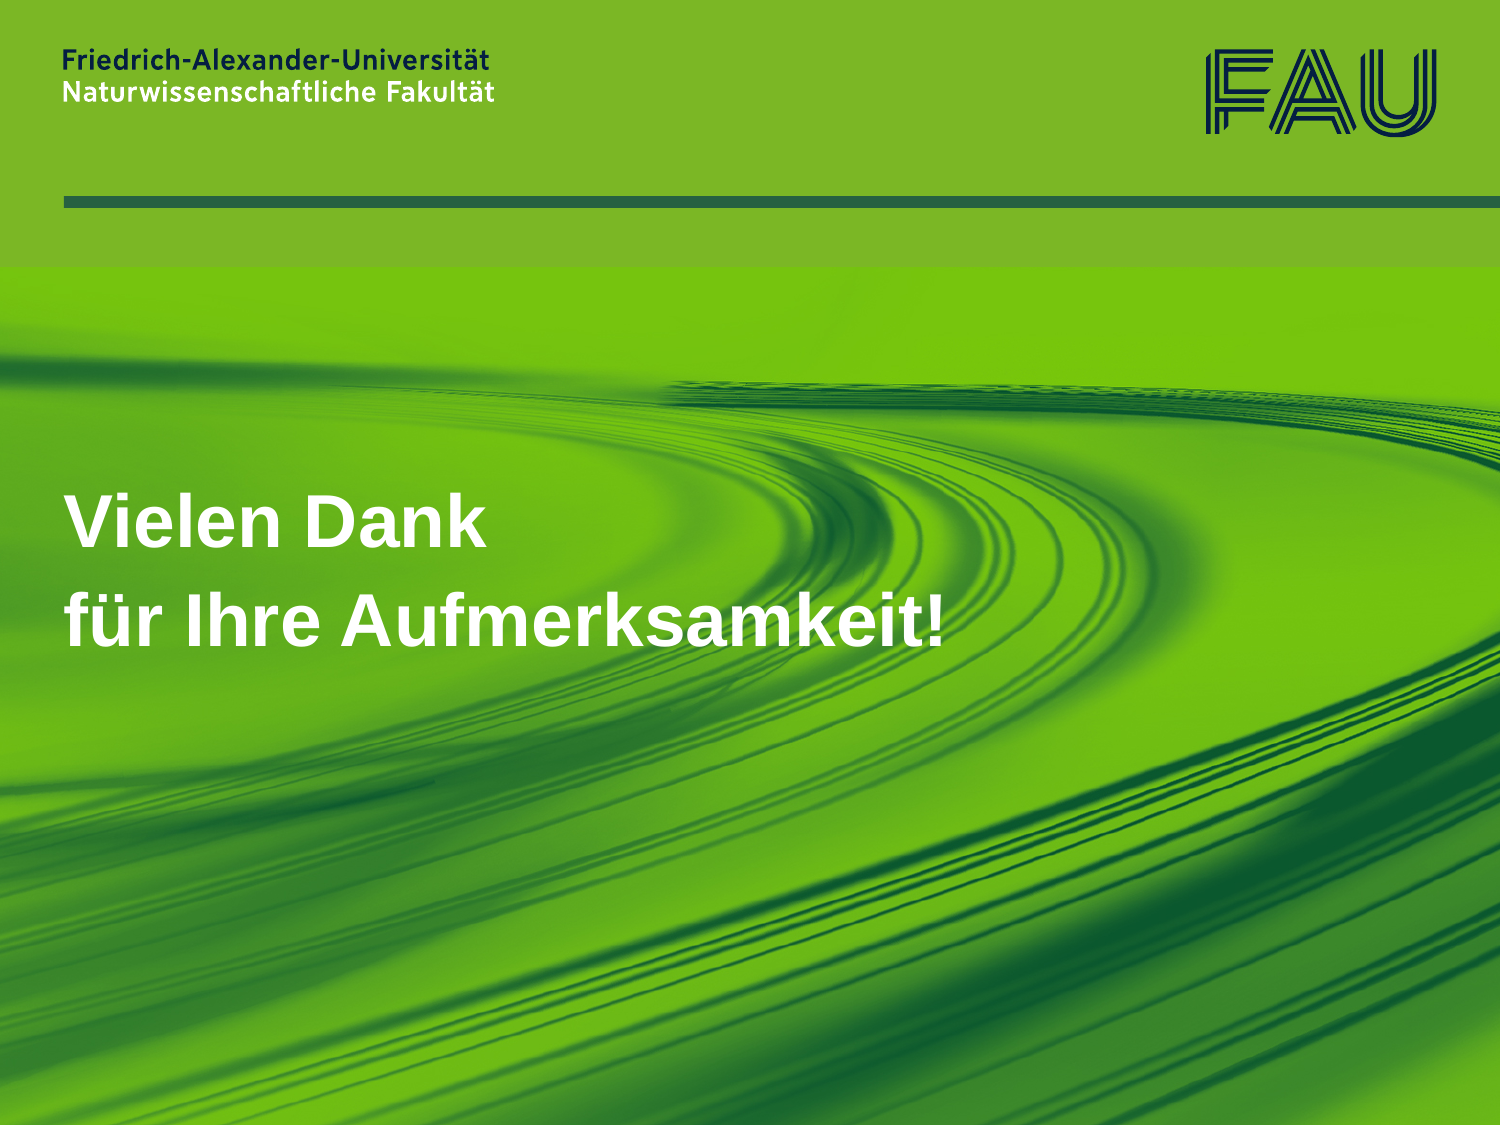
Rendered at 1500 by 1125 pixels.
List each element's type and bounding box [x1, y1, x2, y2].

picture [0, 267, 1500, 1125]
